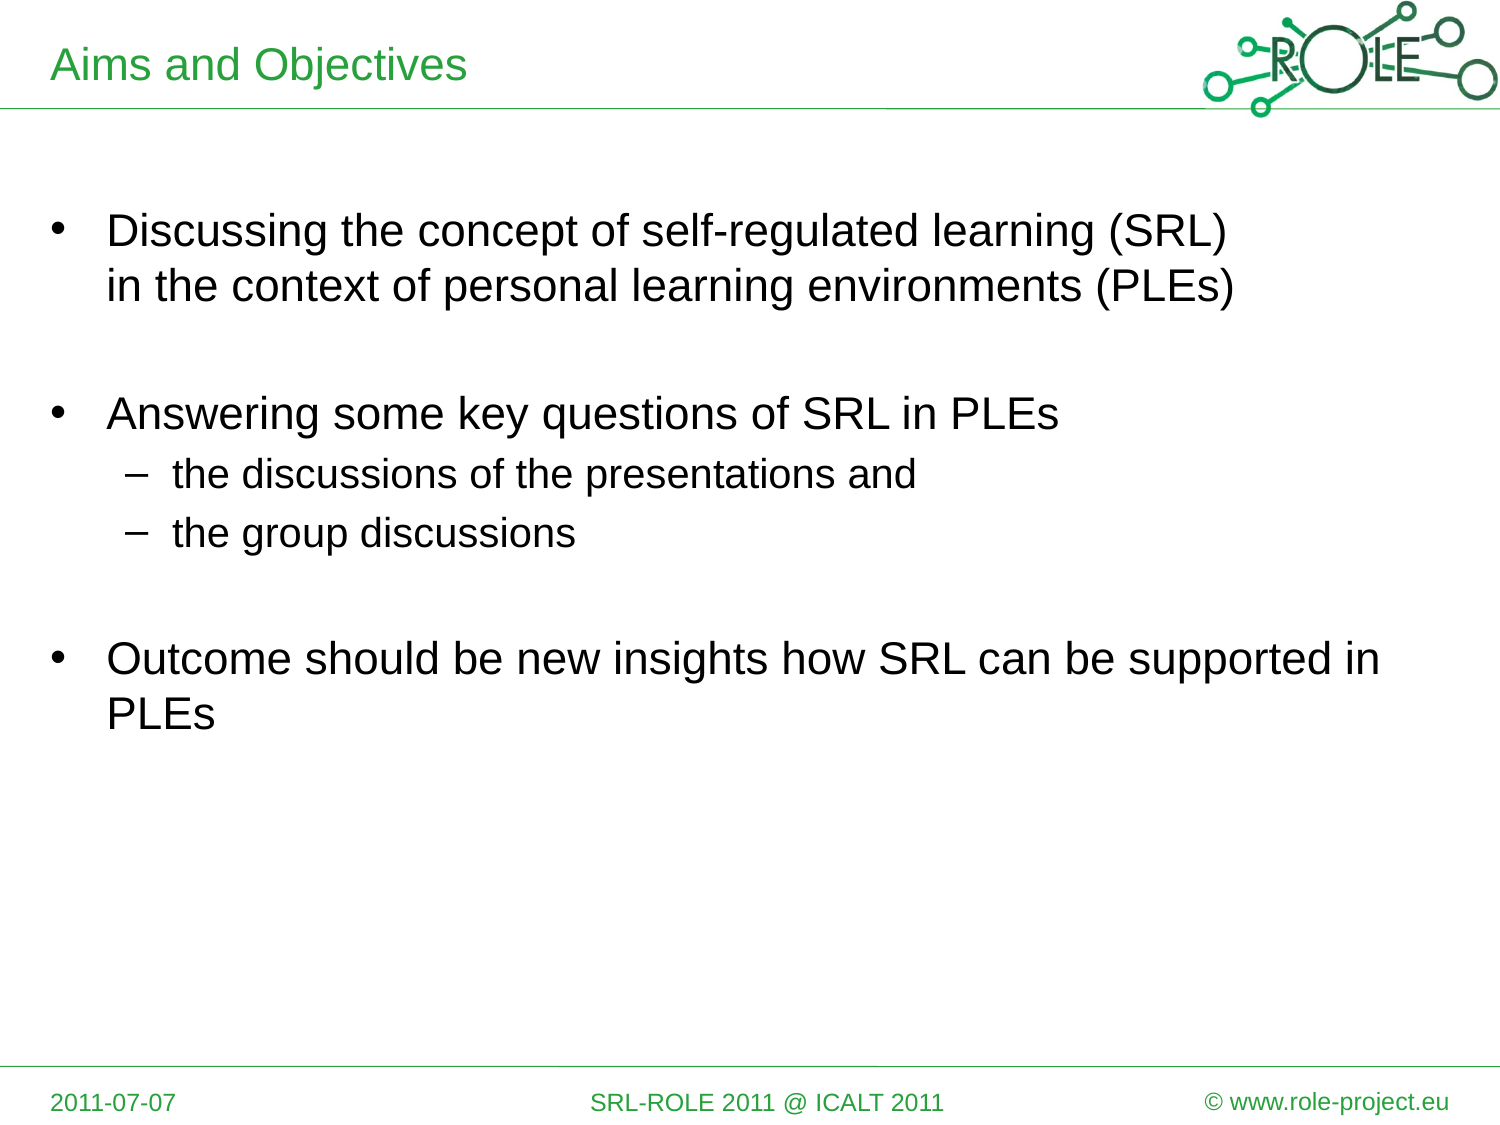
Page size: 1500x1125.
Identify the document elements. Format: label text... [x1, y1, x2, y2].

list Discussing the concept of self-regulated learning (SRL) in the context of personal learning environments (PLEs) Answering some key questions of SRL in PLEs the discussions of the presentations and the group discussions Outcome should be new insights how SRL can be supported in PLEs [35, 128, 1465, 1032]
picture [1200, 0, 1500, 108]
title Aims and Objectives [35, 23, 1184, 101]
footer SRL-ROLE 2011 @ ICALT 2011 [363, 1078, 1172, 1125]
picture [1200, 110, 1500, 119]
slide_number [35, 1078, 352, 1125]
